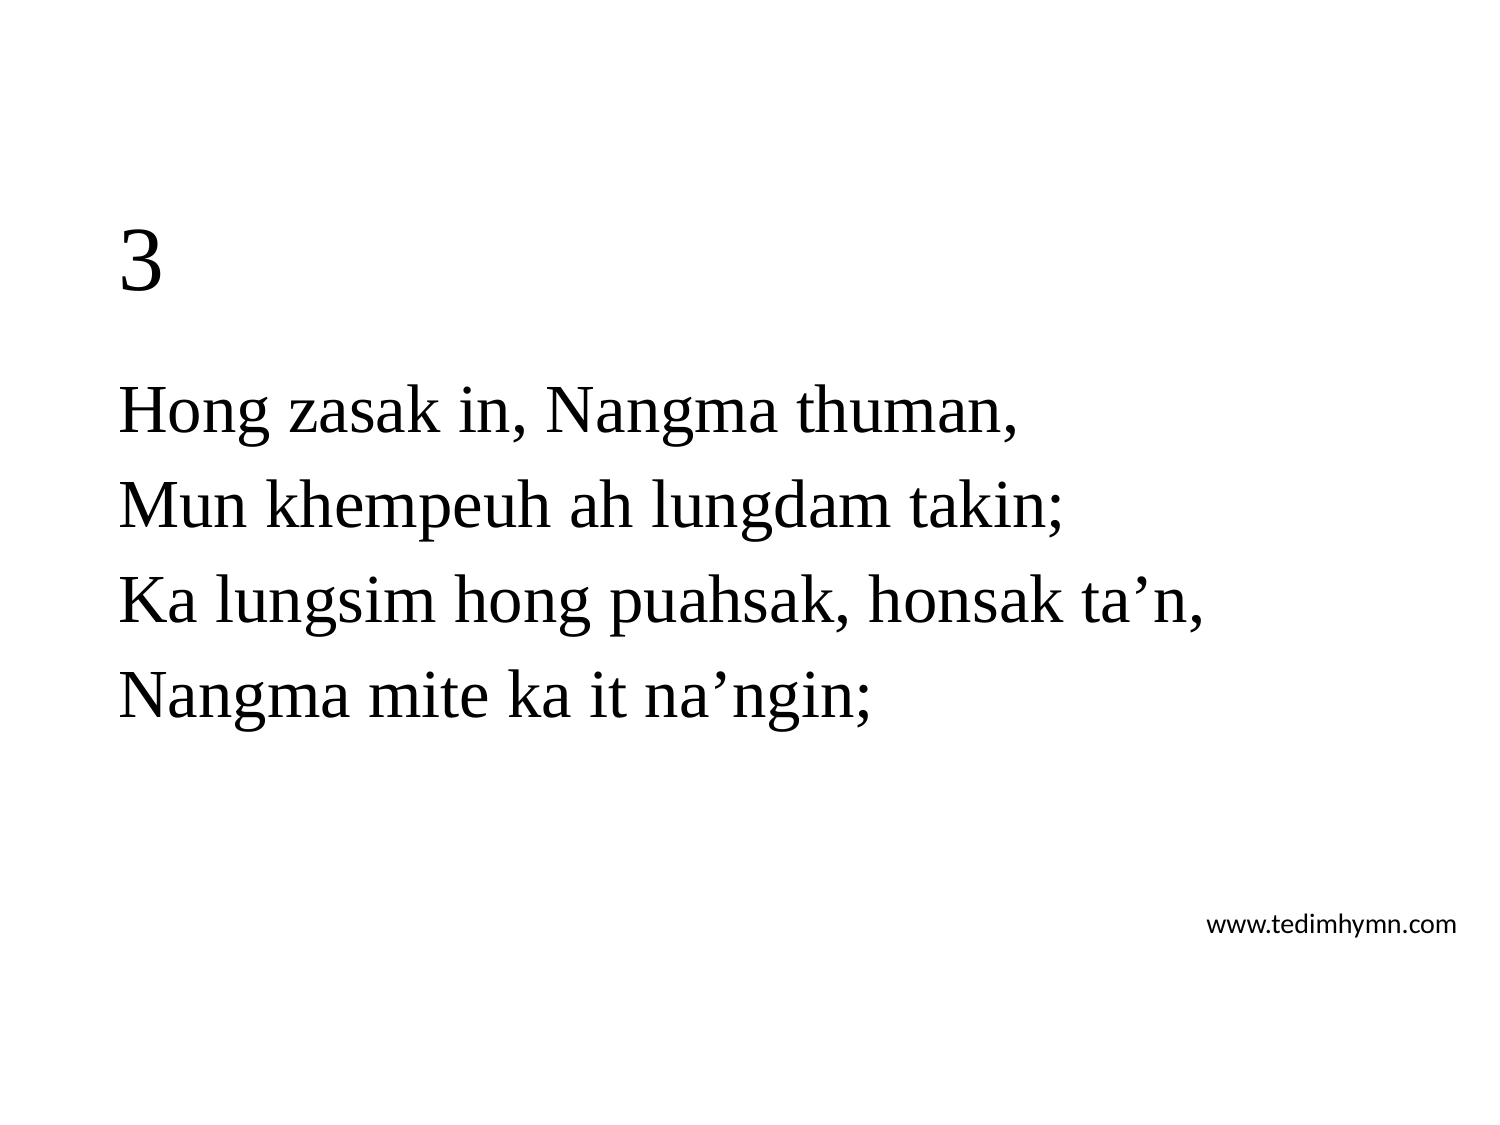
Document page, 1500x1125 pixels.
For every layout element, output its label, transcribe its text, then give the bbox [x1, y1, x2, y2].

list Hong zasak in, Nangma thuman, Mun khempeuh ah lungdam takin; Ka lungsim hong puahsak, honsak ta’n, Nangma mite ka it na’ngin; [103, 365, 1397, 901]
title 3 [103, 200, 1397, 322]
text_box www.tedimhymn.com [1191, 897, 1500, 947]
